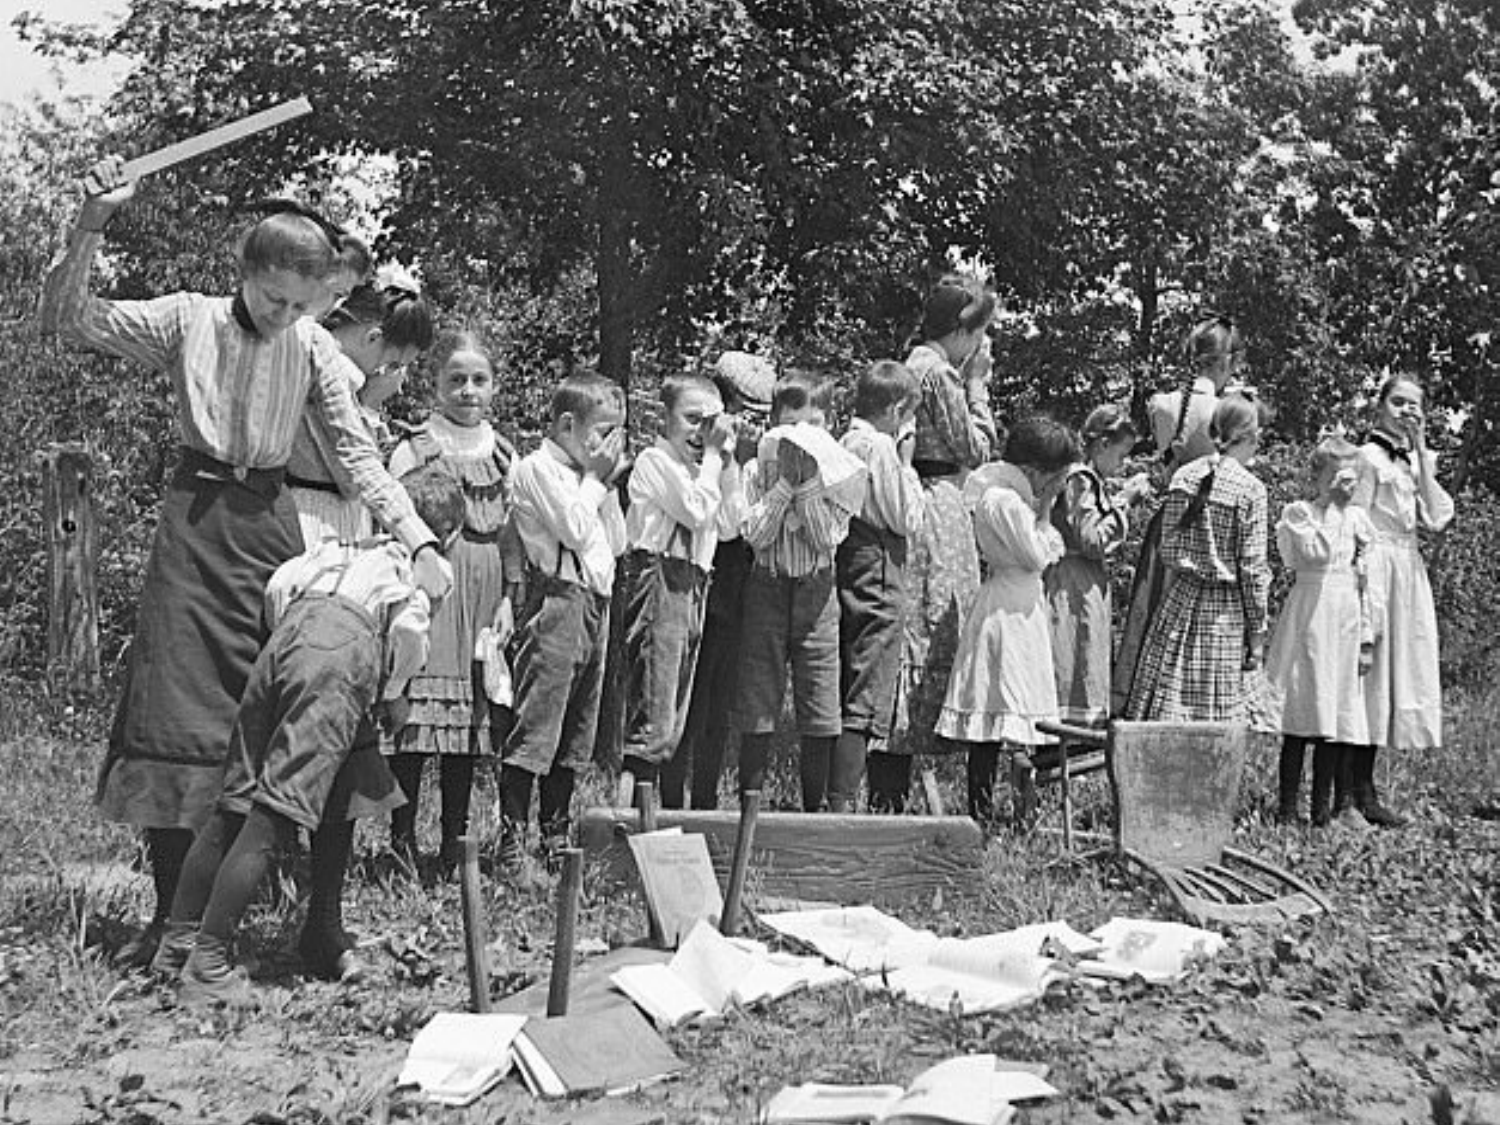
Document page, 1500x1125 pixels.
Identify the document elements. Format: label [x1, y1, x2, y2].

list [0, 0, 1500, 1125]
